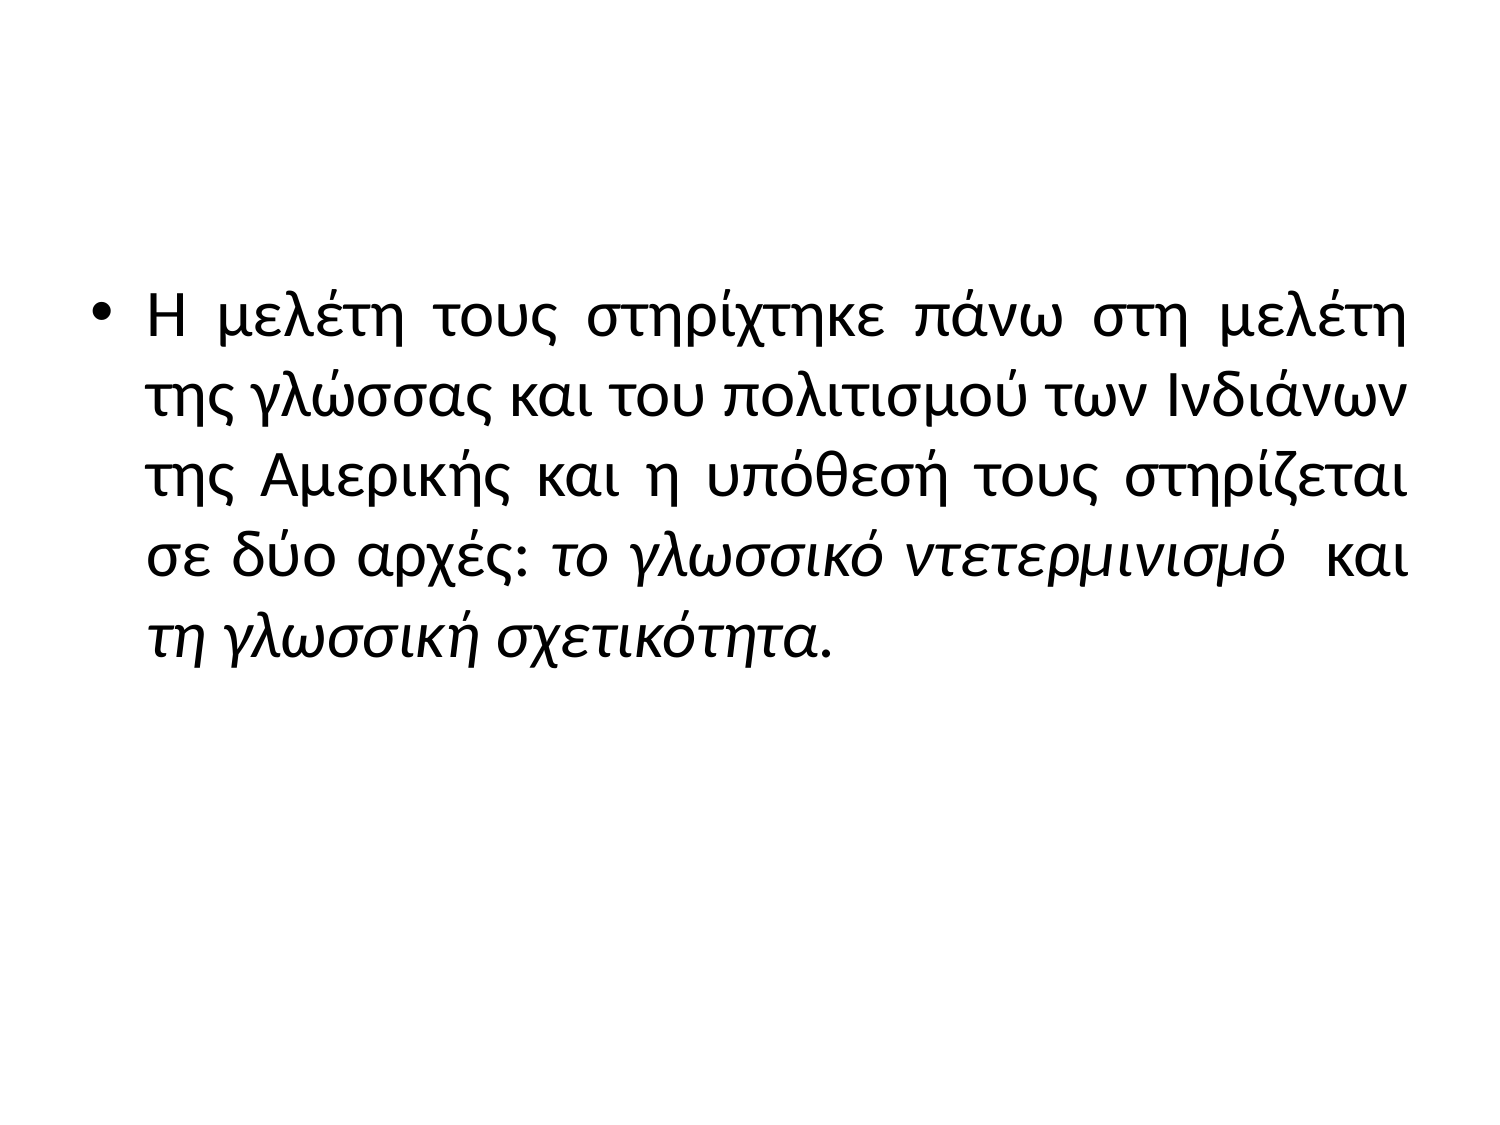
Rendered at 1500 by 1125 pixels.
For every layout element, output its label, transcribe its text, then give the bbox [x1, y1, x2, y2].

list Η μελέτη τους στηρίχτηκε πάνω στη μελέτη της γλώσσας και του πολιτισμού των Ινδιάνων της Αμερικής και η υπόθεσή τους στηρίζεται σε δύο αρχές: το γλωσσικό ντετερμινισμό και τη γλωσσική σχετικότητα. [75, 262, 1425, 1005]
